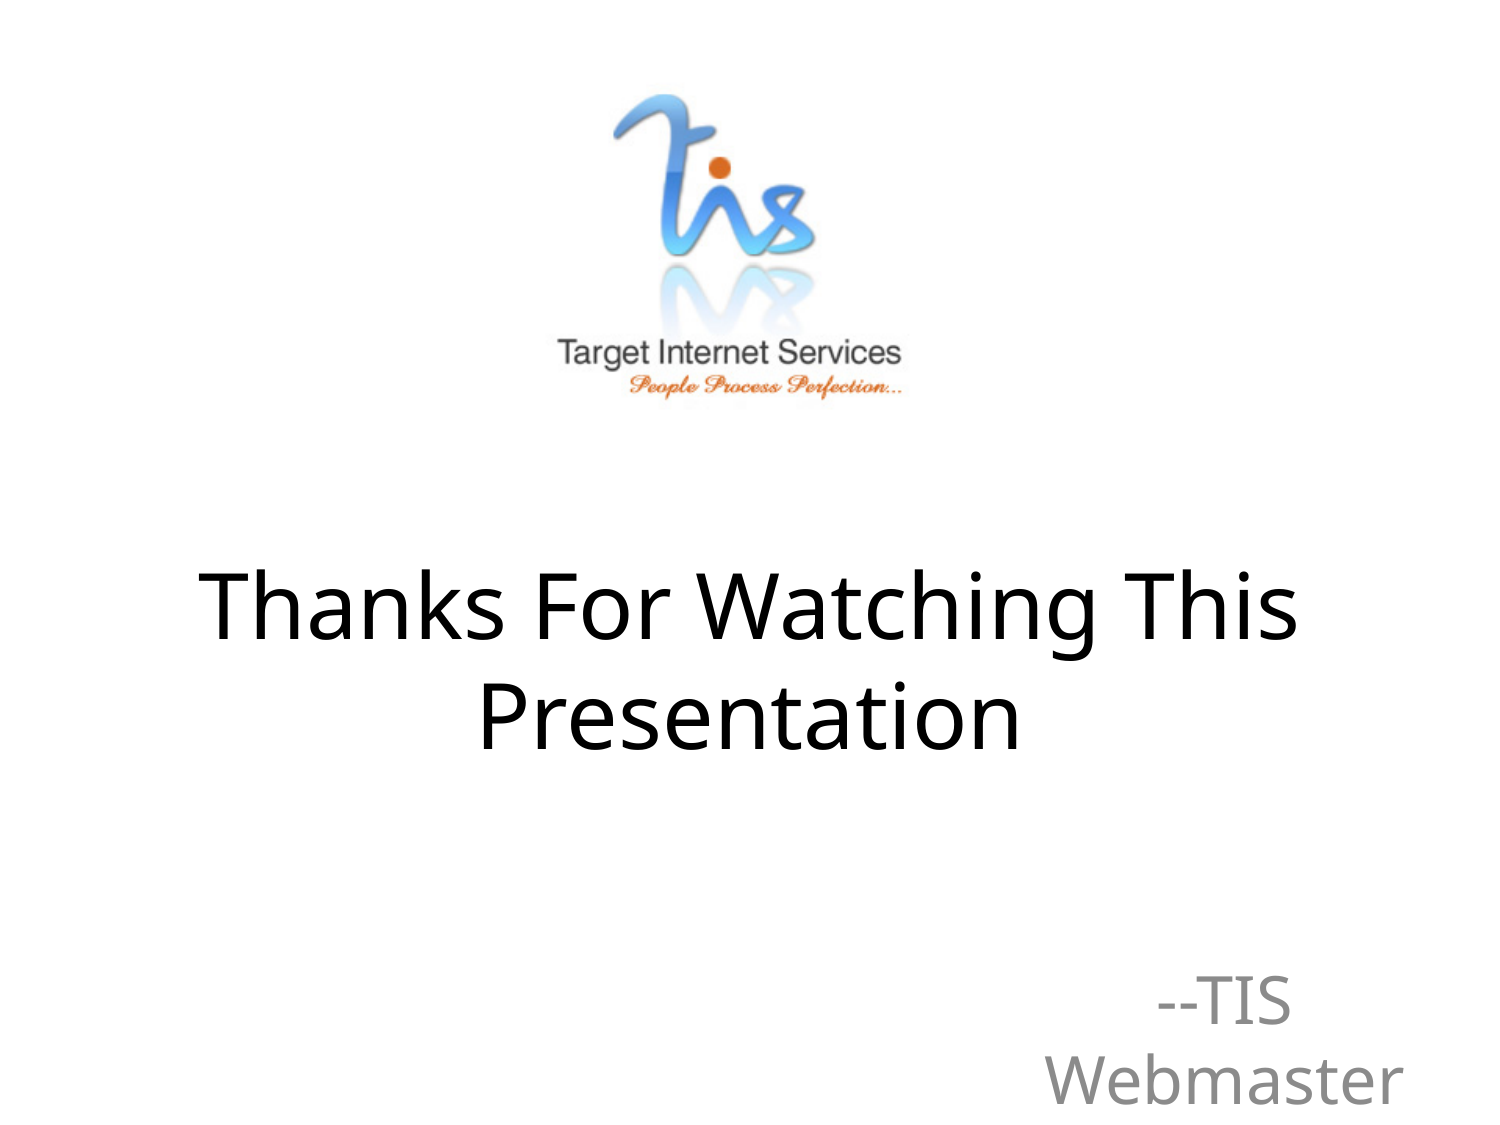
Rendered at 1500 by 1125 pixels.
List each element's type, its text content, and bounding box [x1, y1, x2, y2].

picture [534, 71, 926, 463]
title Thanks For Watching This Presentation [112, 537, 1388, 779]
subtitle --TIS Webmaster [962, 950, 1488, 1063]
